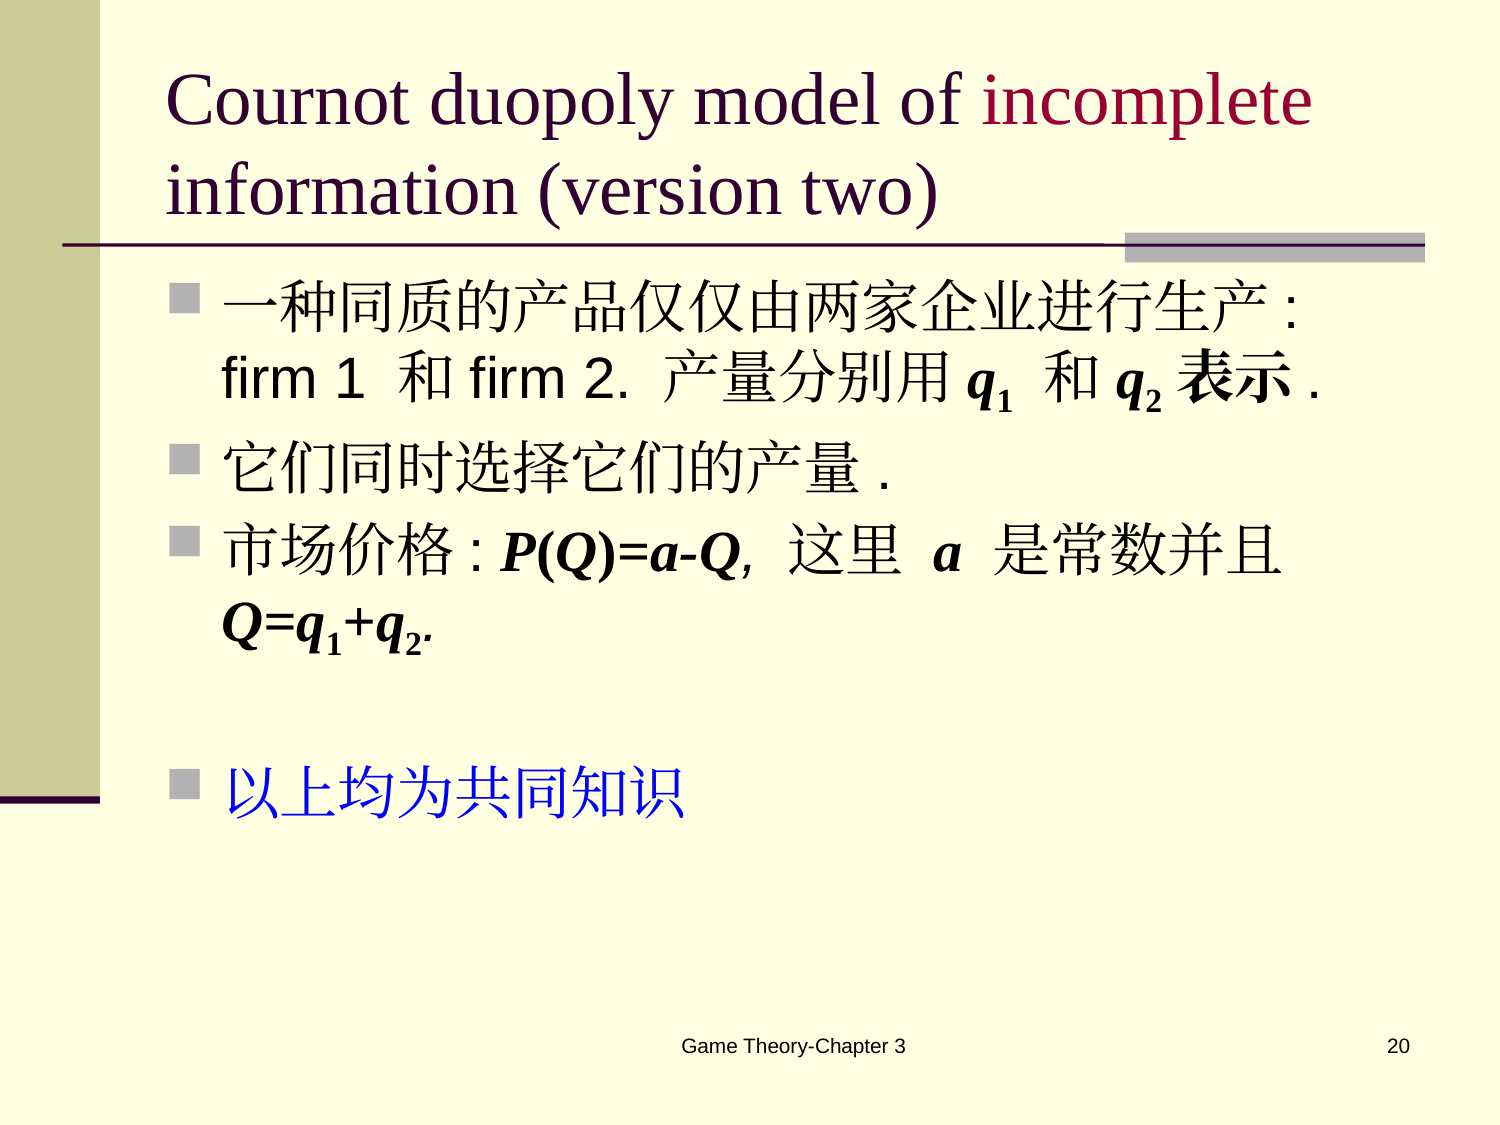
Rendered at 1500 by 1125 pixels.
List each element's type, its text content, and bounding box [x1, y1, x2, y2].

slide_number 20 [1112, 1024, 1426, 1101]
title Cournot duopoly model of incomplete information (version two) [149, 45, 1426, 234]
footer Game Theory-Chapter 3 [549, 1024, 1038, 1101]
list 一种同质的产品仅仅由两家企业进行生产: firm 1 和firm 2. 产量分别用q1 和q2表示. 它们同时选择它们的产量. 市场价格: P(Q)=a-Q, 这里 a 是常数并且 Q=q1+q2. 以上均为共同知识 [149, 262, 1426, 1019]
